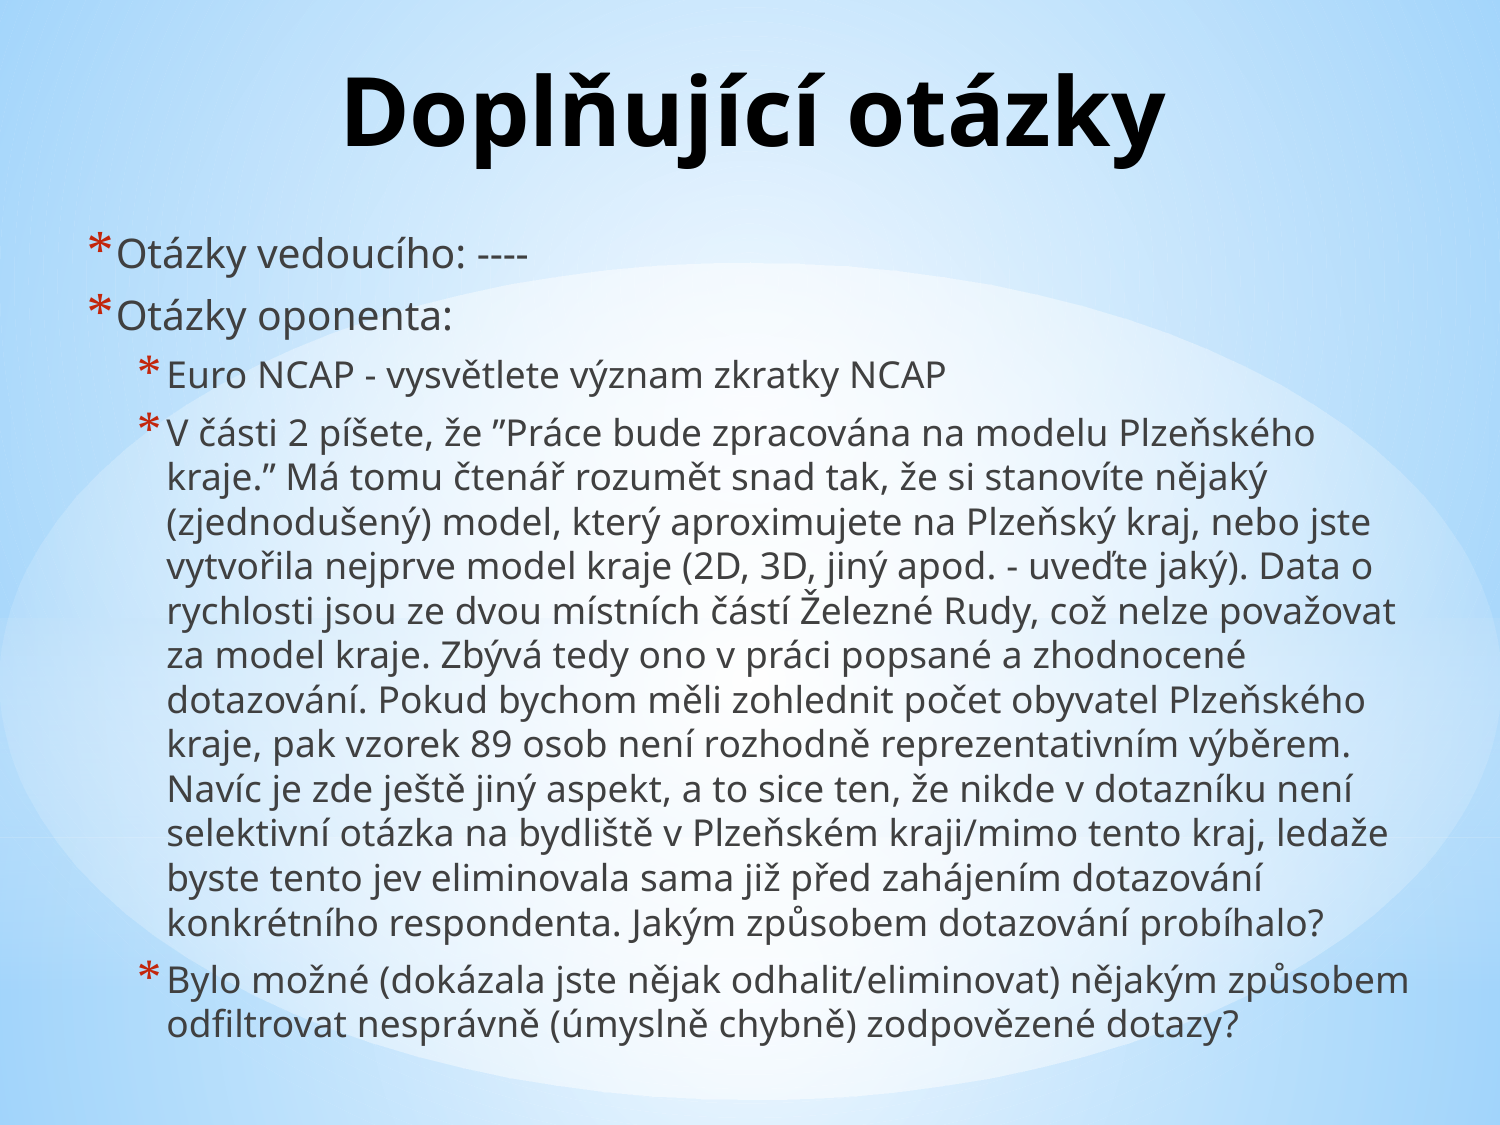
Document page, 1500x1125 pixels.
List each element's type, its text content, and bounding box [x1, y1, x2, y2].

list Otázky vedoucího: ---- Otázky oponenta: Euro NCAP - vysvětlete význam zkratky NCAP V části 2 píšete, že ”Práce bude zpracována na modelu Plzeňského kraje.” Má tomu čtenář rozumět snad tak, že si stanovíte nějaký (zjednodušený) model, který aproximujete na Plzeňský kraj, nebo jste vytvořila nejprve model kraje (2D, 3D, jiný apod. - uveďte jaký). Data o rychlosti jsou ze dvou místních částí Železné Rudy, což nelze považovat za model kraje. Zbývá tedy ono v práci popsané a zhodnocené dotazování. Pokud bychom měli zohlednit počet obyvatel Plzeňského kraje, pak vzorek 89 osob není rozhodně reprezentativním výběrem. Navíc je zde ještě jiný aspekt, a to sice ten, že nikde v dotazníku není selektivní otázka na bydliště v Plzeňském kraji/mimo tento kraj, ledaže byste tento jev eliminovala sama již před zahájením dotazování konkrétního respondenta. Jakým způsobem dotazování probíhalo? Bylo možné (dokázala jste nějak odhalit/eliminovat) nějakým způsobem odfiltrovat nesprávně (úmyslně chybně) zodpovězené dotazy? [64, 219, 1447, 1094]
title Doplňující otázky [218, 42, 1287, 209]
